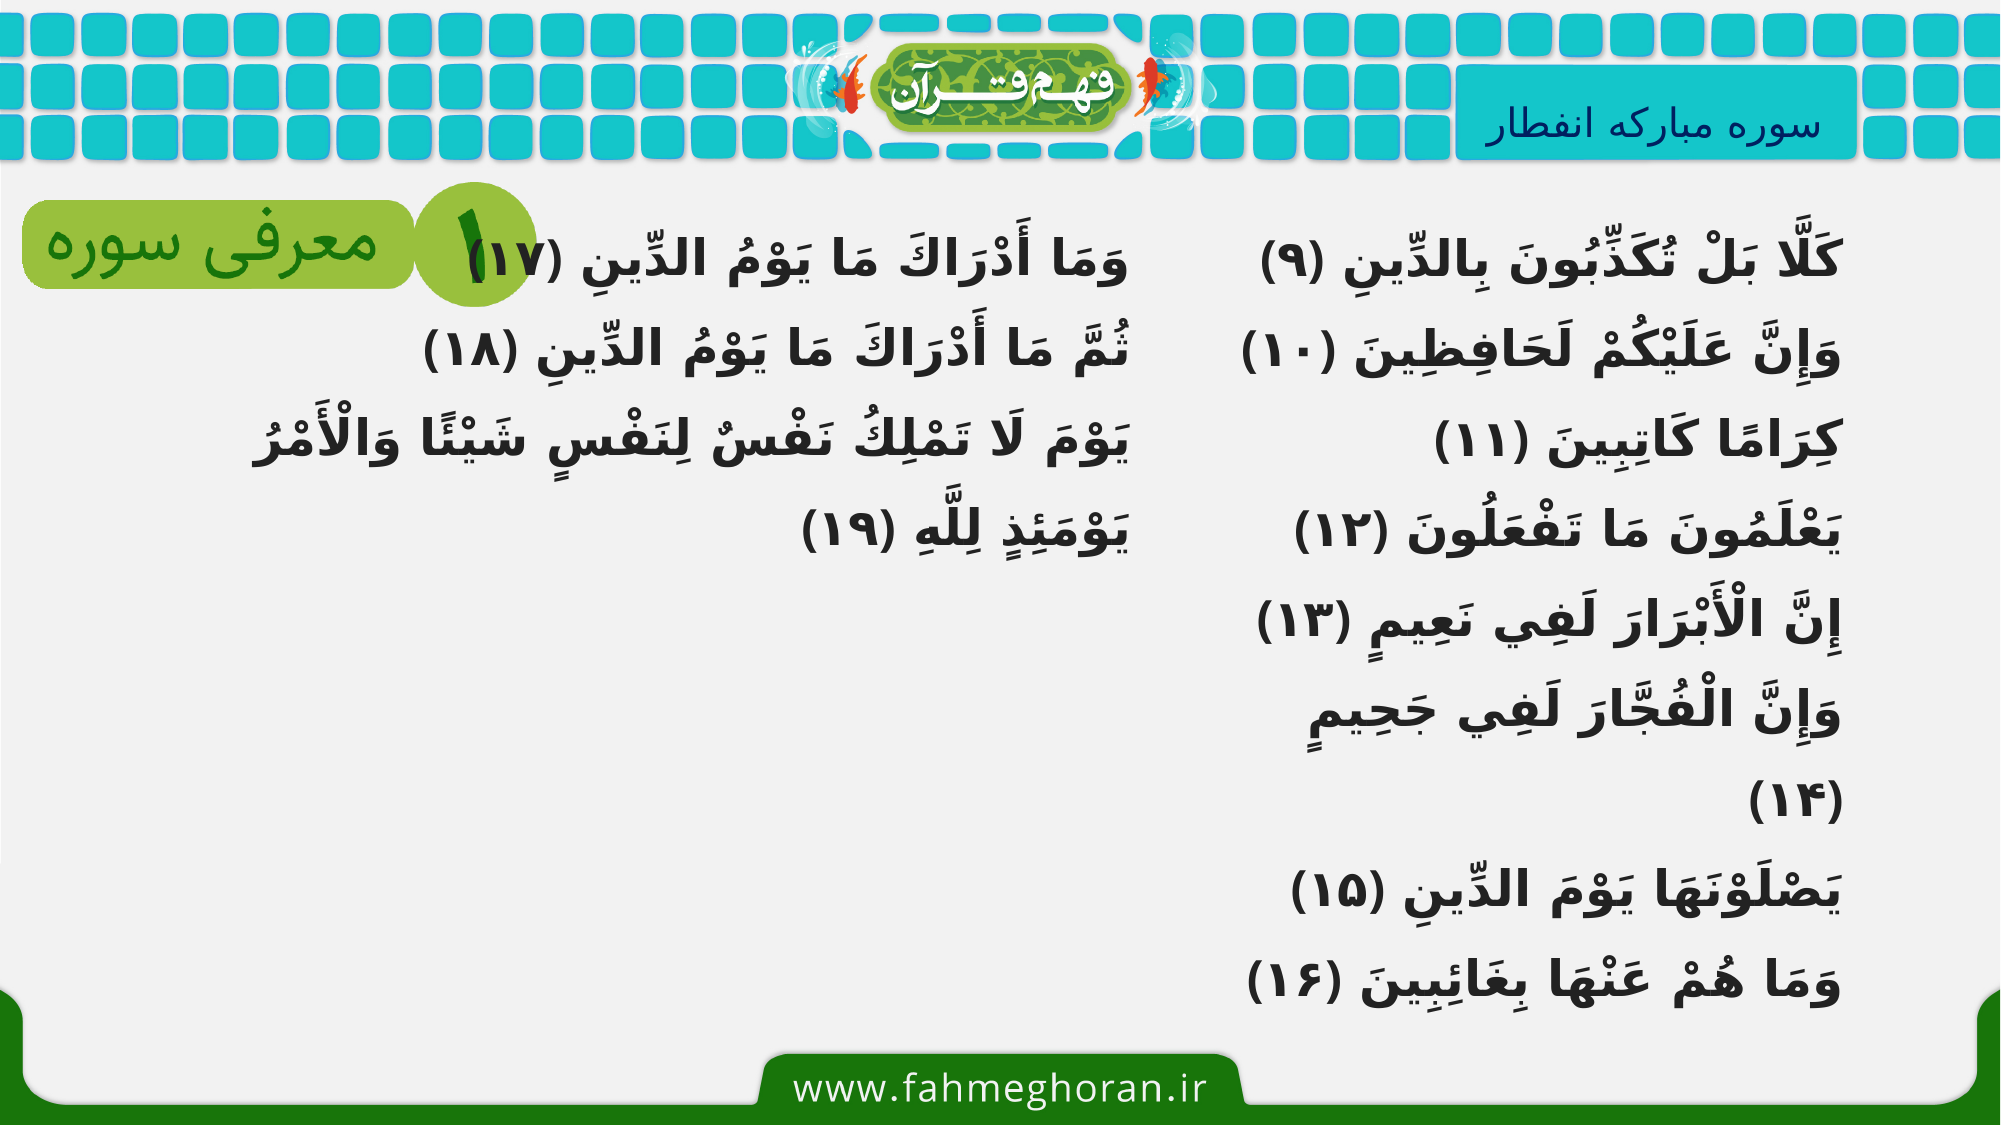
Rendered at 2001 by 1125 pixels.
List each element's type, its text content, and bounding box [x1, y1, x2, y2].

text_box سوره مبارکه انفطار [1450, 66, 1859, 154]
text_box وَمَا أَدْرَاكَ مَا يَوْمُ الدِّينِ ﴿۱۷﴾ ثُمَّ مَا أَدْرَاكَ مَا يَوْمُ الدِّينِ ﴿۱۸﴾ يَوْمَ لَا تَمْلِكُ نَفْسٌ لِنَفْسٍ شَيْئًا وَالْأَمْرُ يَوْمَئِذٍ لِلَّهِ ﴿۱۹﴾ [234, 188, 1146, 564]
text_box كَلَّا بَلْ تُكَذِّبُونَ بِالدِّينِ ﴿۹﴾ وَإِنَّ عَلَيْكُمْ لَحَافِظِينَ ﴿۱۰﴾ كِرَامًا كَاتِبِينَ ﴿۱۱﴾ يَعْلَمُونَ مَا تَفْعَلُونَ ﴿۱۲﴾ إِنَّ الْأَبْرَارَ لَفِي نَعِيمٍ ﴿۱۳﴾ وَإِنَّ الْفُجَّارَ لَفِي جَحِيمٍ ﴿۱۴﴾ يَصْلَوْنَهَا يَوْمَ الدِّينِ ﴿۱۵﴾ وَمَا هُمْ عَنْهَا بِغَائِبِينَ ﴿۱۶﴾ [1212, 189, 1859, 1014]
picture [0, 0, 2001, 1125]
